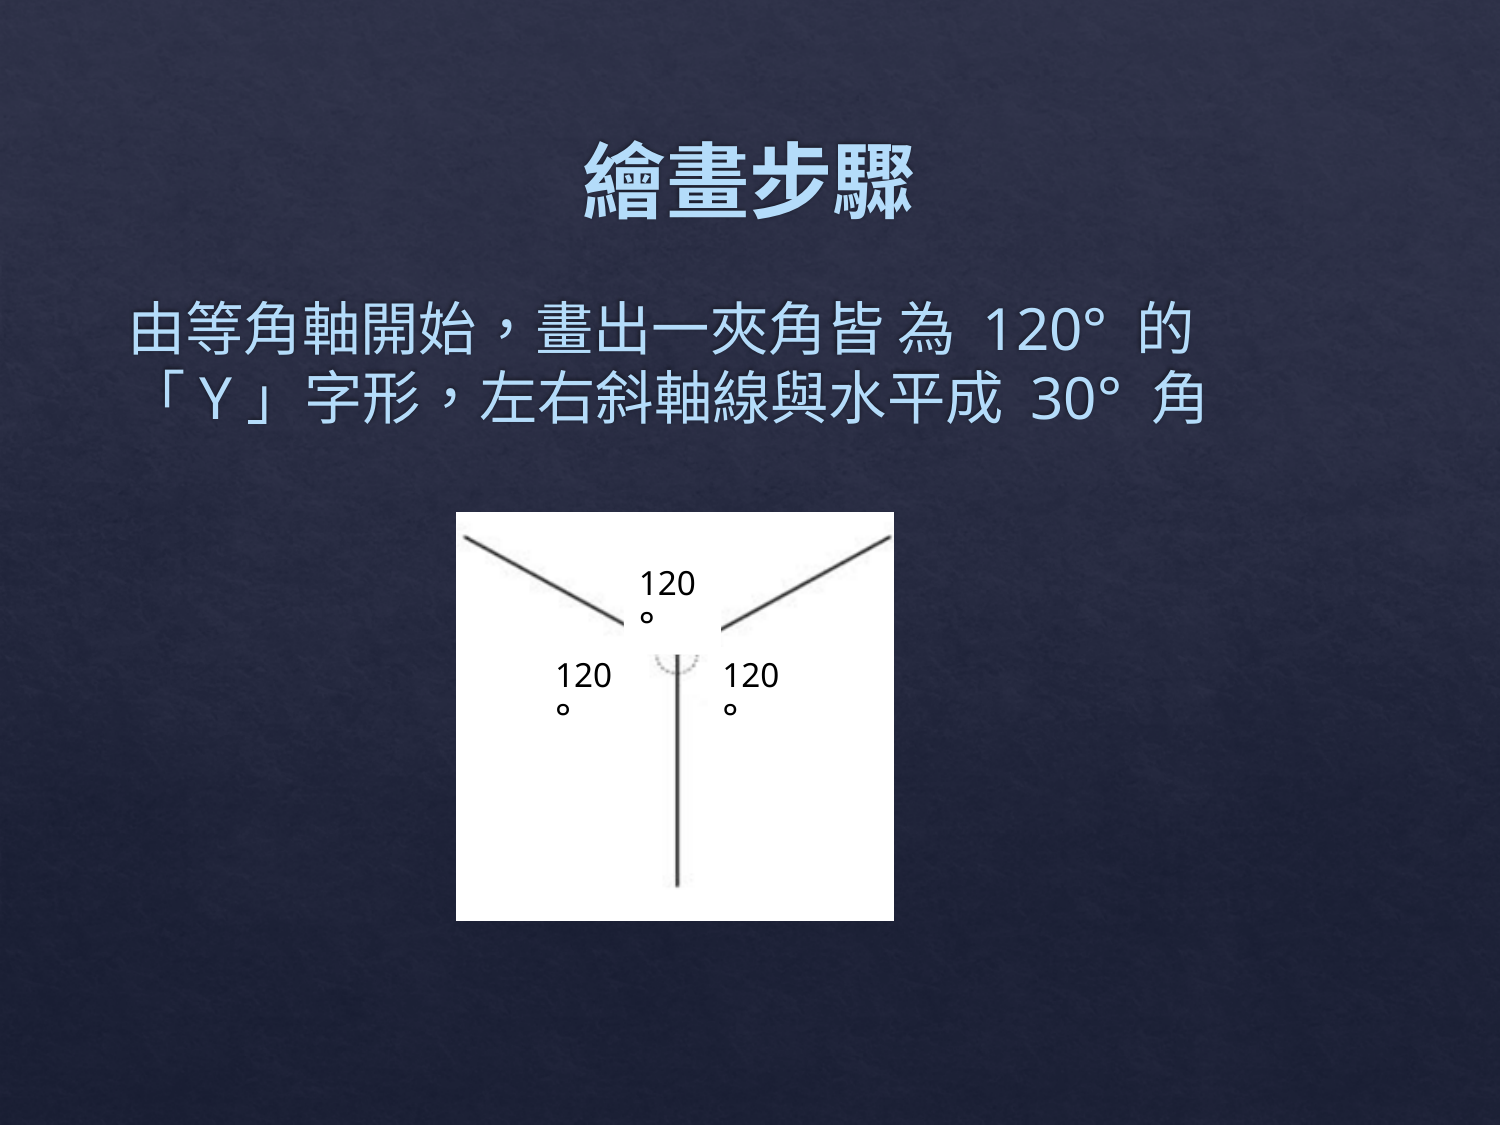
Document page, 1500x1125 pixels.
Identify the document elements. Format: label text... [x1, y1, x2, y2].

list 由等角軸開始，畫出一夾角皆 為 120° 的「Y」字形，左右斜軸線與水平成 30° 角 [112, 284, 1387, 950]
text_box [456, 511, 894, 921]
title 繪畫步驟 [112, 99, 1387, 260]
picture [0, 0, 1500, 1125]
